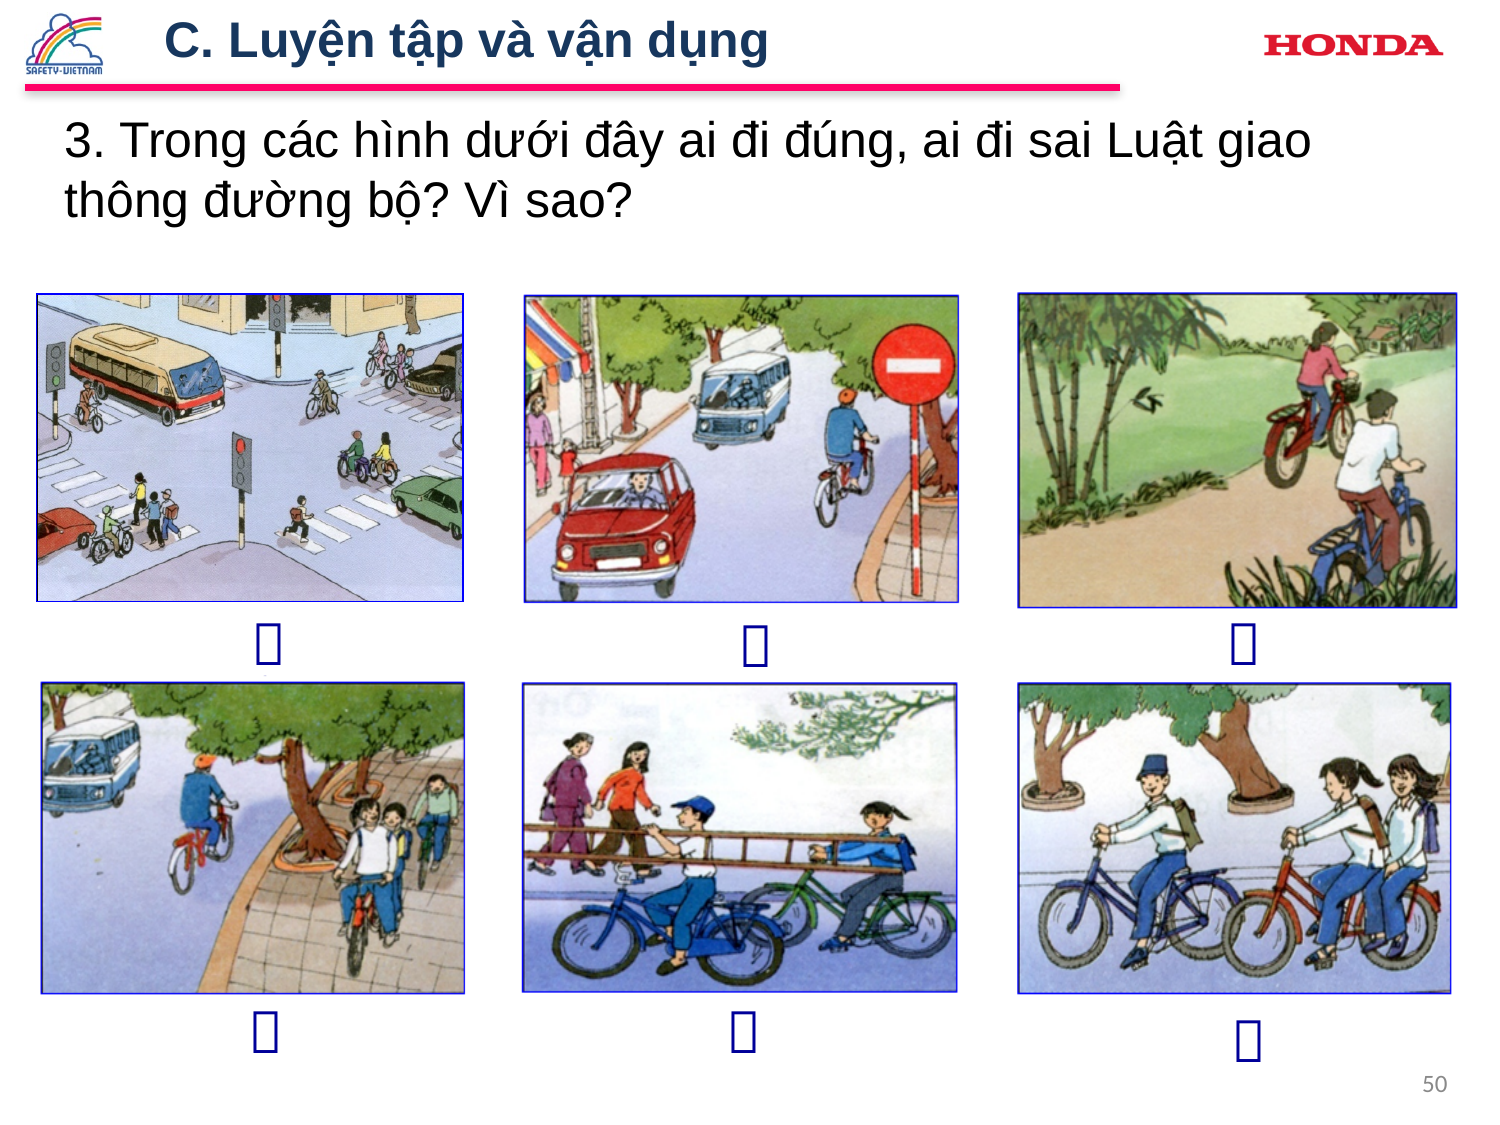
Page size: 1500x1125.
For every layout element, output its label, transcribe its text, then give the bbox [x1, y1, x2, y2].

picture [37, 675, 471, 1001]
text_box  [187, 609, 350, 673]
picture [1012, 287, 1463, 614]
picture [24, 12, 104, 75]
text_box 3. Trong các hình dưới đây ai đi đúng, ai đi sai Luật giao thông đường bộ? Vì sao? [50, 99, 1450, 235]
picture [518, 675, 963, 999]
text_box  [184, 1009, 348, 1073]
picture [1244, 14, 1463, 75]
text_box  [674, 615, 838, 674]
text_box  [662, 1007, 825, 1073]
text_box  [1167, 1007, 1330, 1082]
picture [1010, 675, 1454, 999]
picture [37, 294, 463, 601]
slide_number 50 [1112, 1052, 1463, 1113]
picture [520, 291, 963, 608]
text_box C. Luyện tập và vận dụng [149, 0, 1200, 75]
text_box  [1162, 623, 1325, 674]
